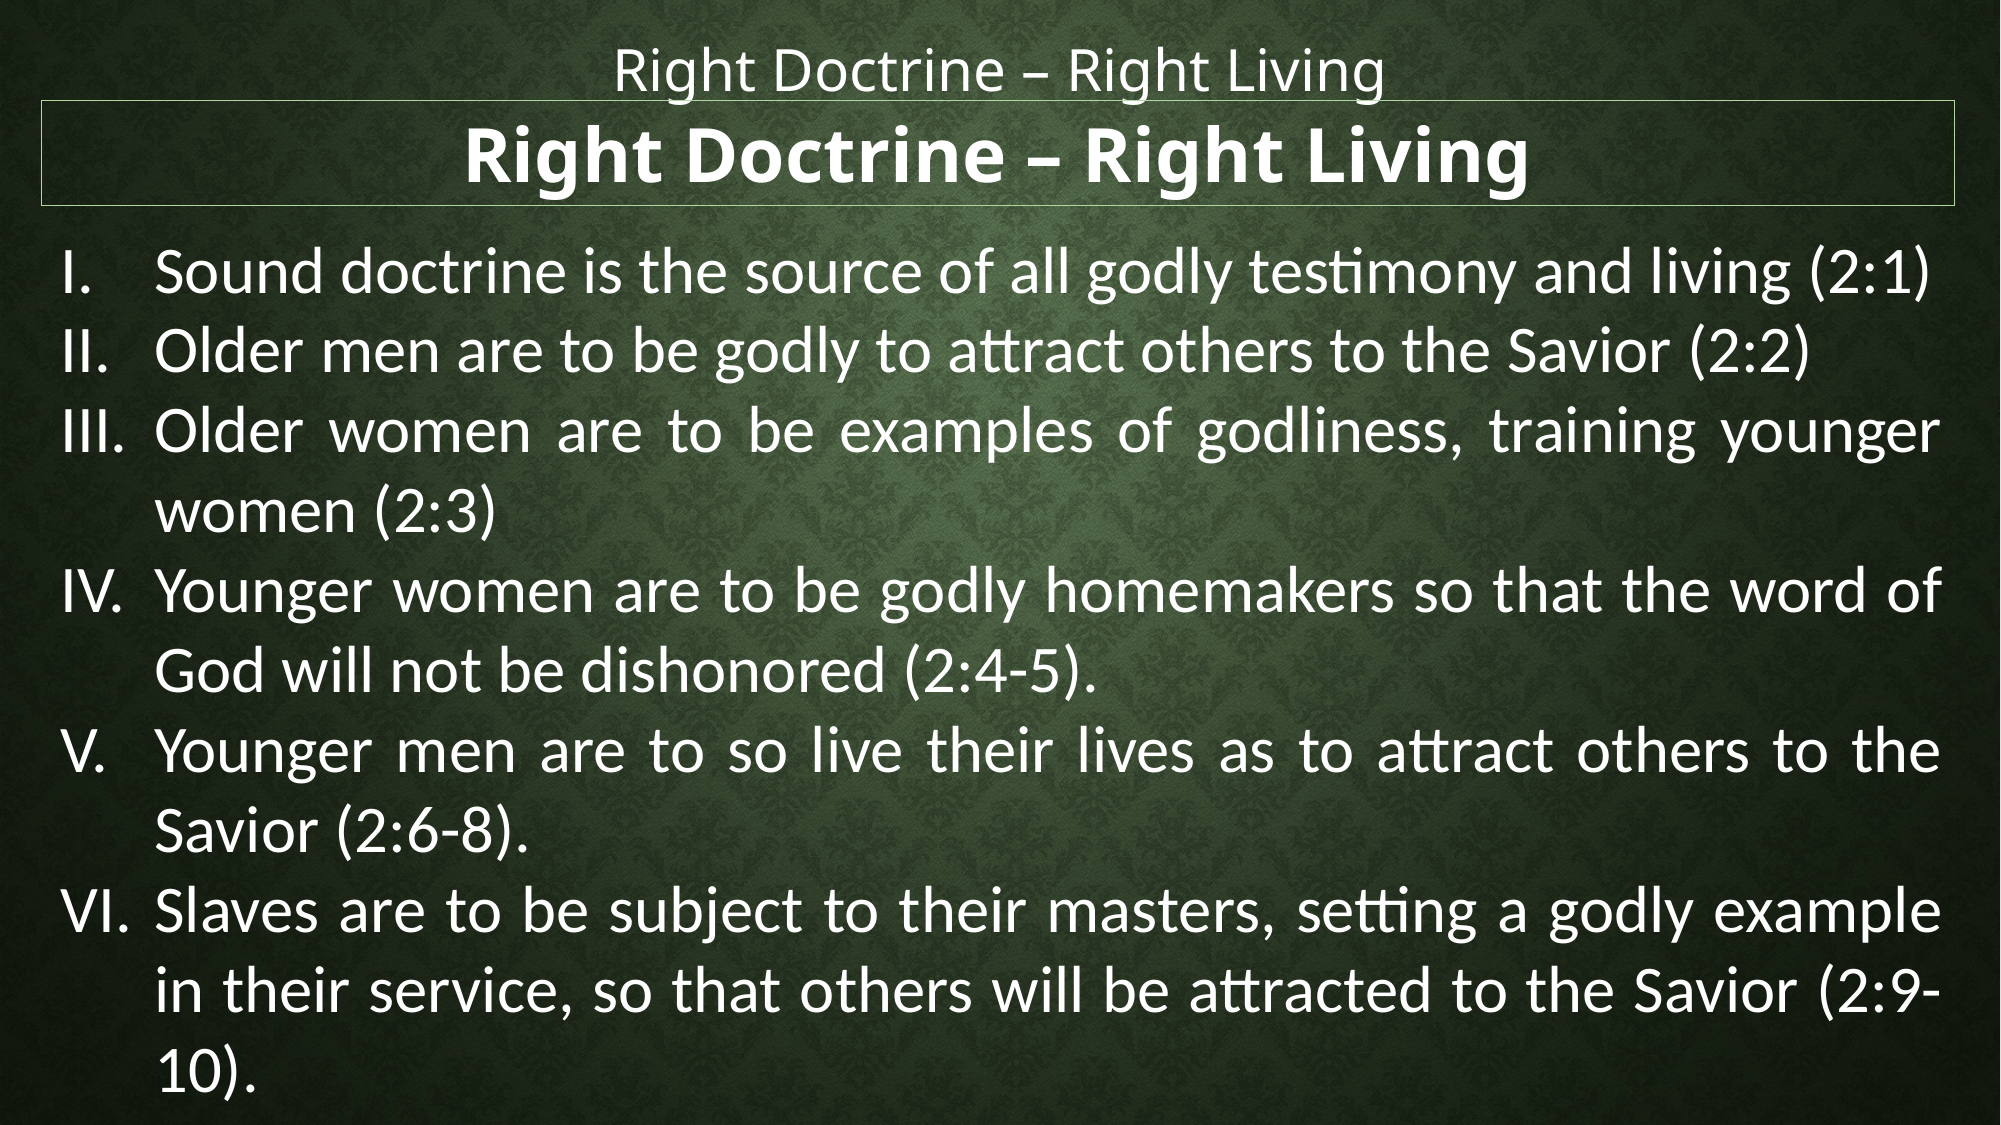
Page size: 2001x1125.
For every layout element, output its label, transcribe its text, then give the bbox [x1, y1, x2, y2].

subtitle Right Doctrine – Right Living [249, 206, 1750, 218]
subtitle Right Doctrine – Right Living [249, 11, 1750, 100]
text_box Sound doctrine is the source of all godly testimony and living (2:1) Older men are to be godly to attract others to the Savior (2:2) Older women are to be examples of godliness, training younger women (2:3) Younger women are to be godly homemakers so that the word of God will not be dishonored (2:4-5). Younger men are to so live their lives as to attract others to the Savior (2:6-8). Slaves are to be subject to their masters, setting a godly example in their service, so that others will be attracted to the Savior (2:9-10). [45, 218, 1959, 1125]
text_box Right Doctrine – Right Living [41, 100, 1955, 206]
